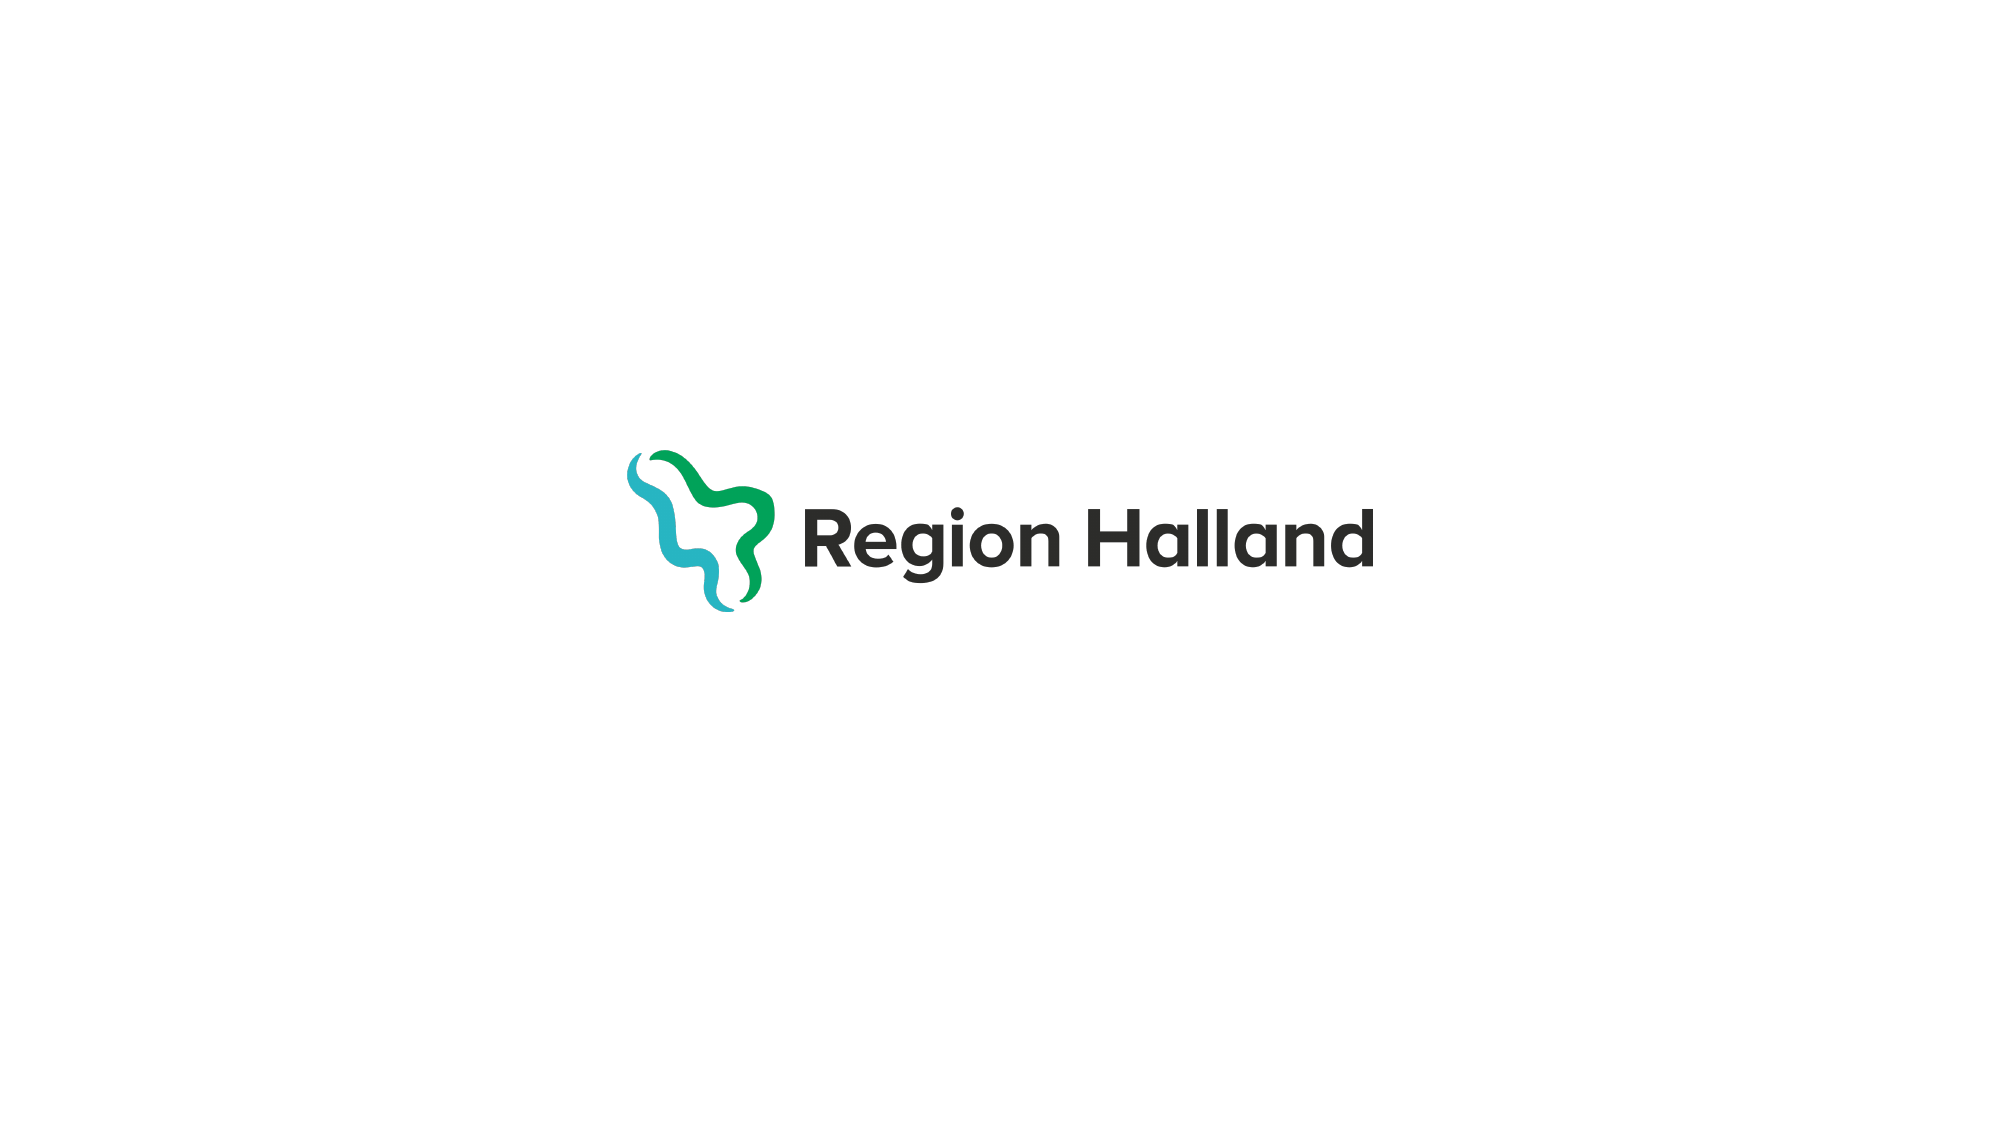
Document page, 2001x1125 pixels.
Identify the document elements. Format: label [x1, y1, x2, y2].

picture [627, 450, 1373, 612]
